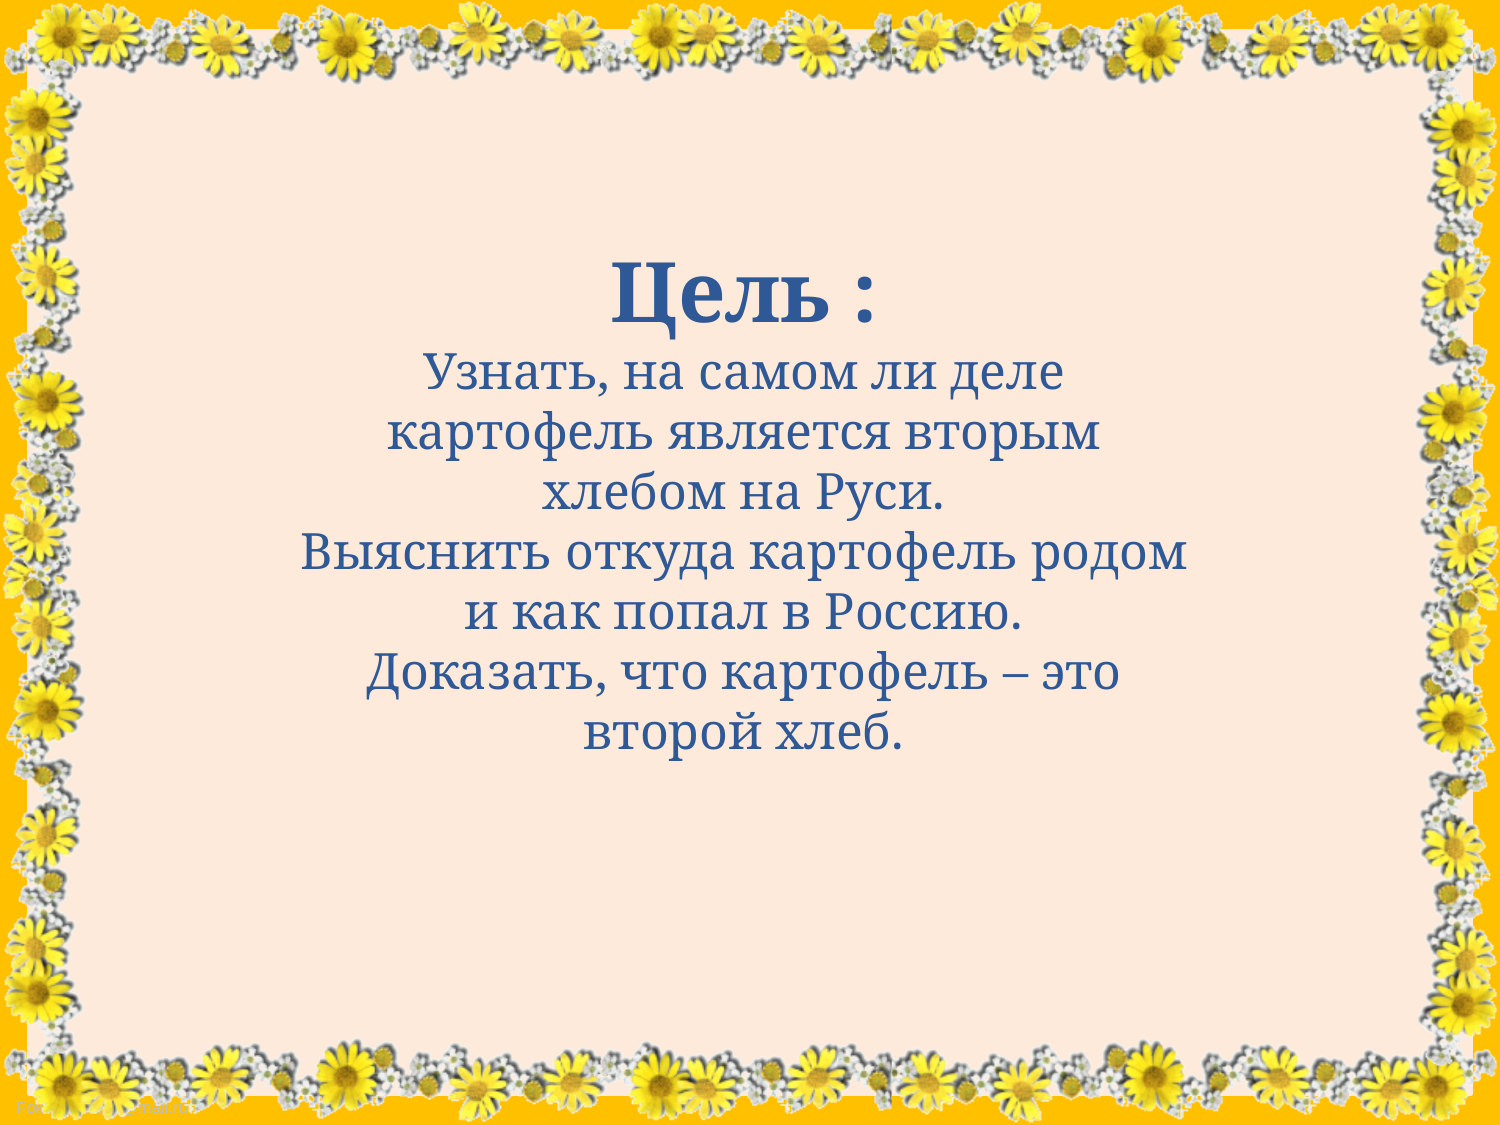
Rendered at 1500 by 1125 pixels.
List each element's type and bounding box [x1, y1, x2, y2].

picture [0, 680, 1500, 1125]
text_box [88, 231, 1400, 773]
picture [1412, 692, 1500, 1069]
picture [0, 0, 1500, 679]
picture [1412, 67, 1500, 691]
